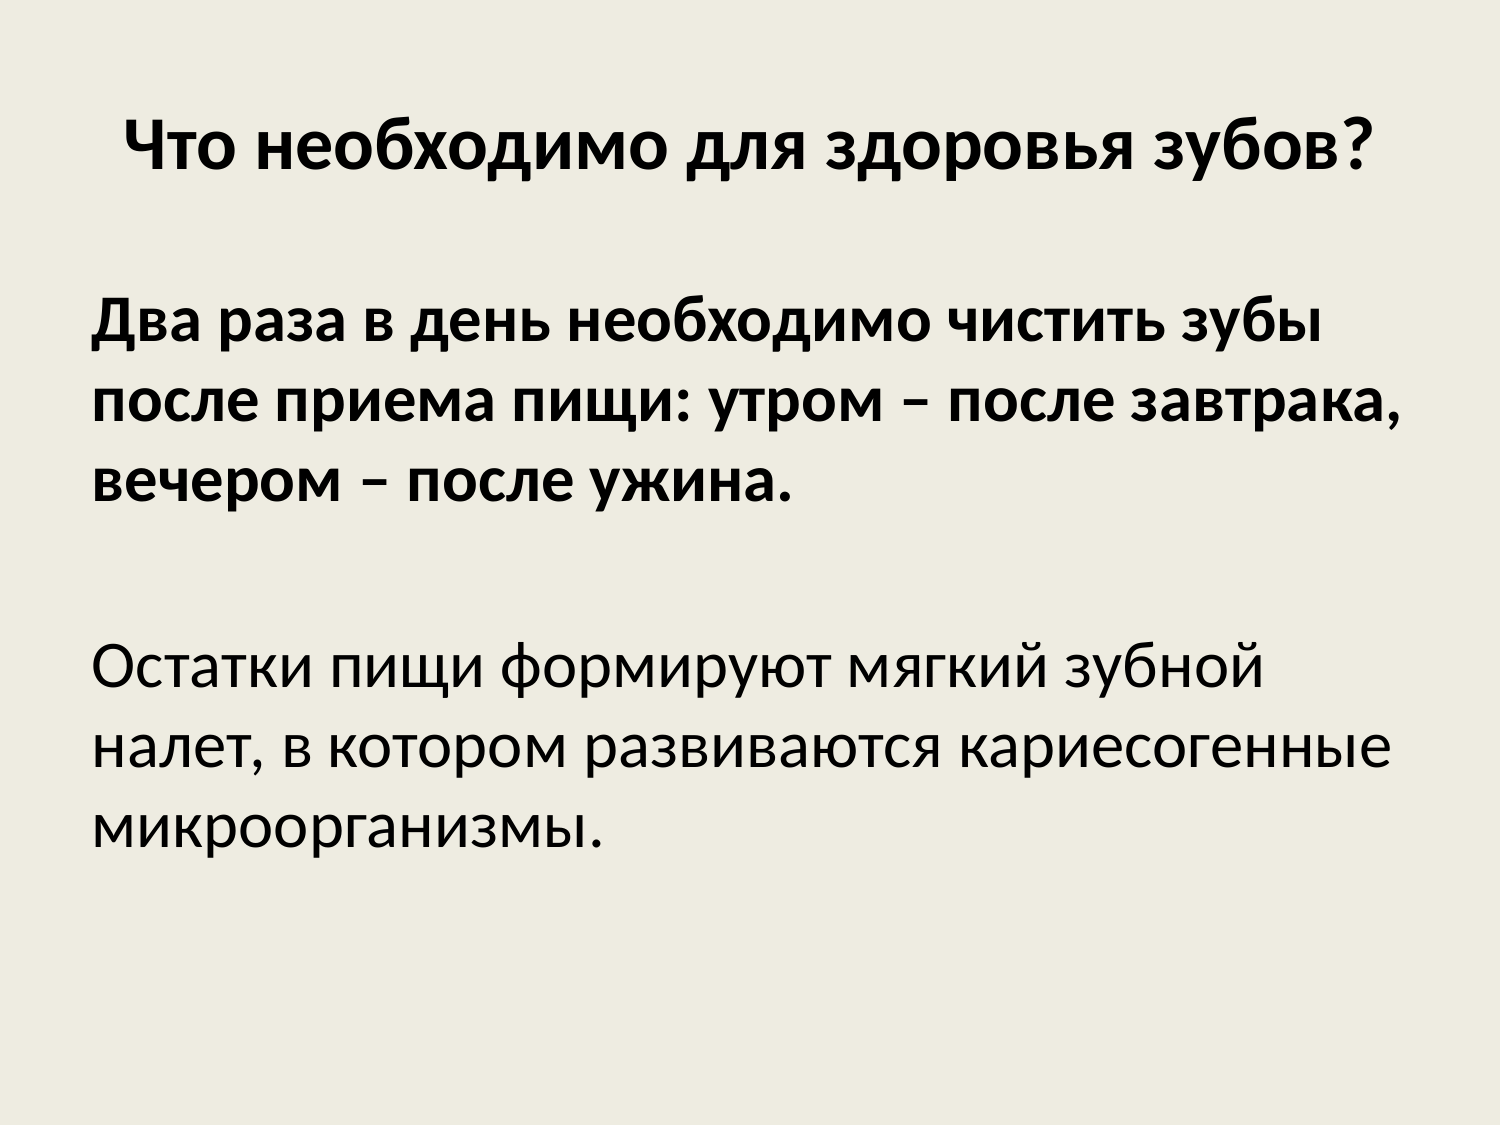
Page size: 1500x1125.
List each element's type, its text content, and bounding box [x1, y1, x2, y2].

title Что необходимо для здоровья зубов? [75, 45, 1425, 233]
list Два раза в день необходимо чистить зубы после приема пищи: утром – после завтрака, вечером – после ужина. Остатки пищи формируют мягкий зубной налет, в котором развиваются кариесогенные микроорганизмы. [76, 267, 1427, 887]
